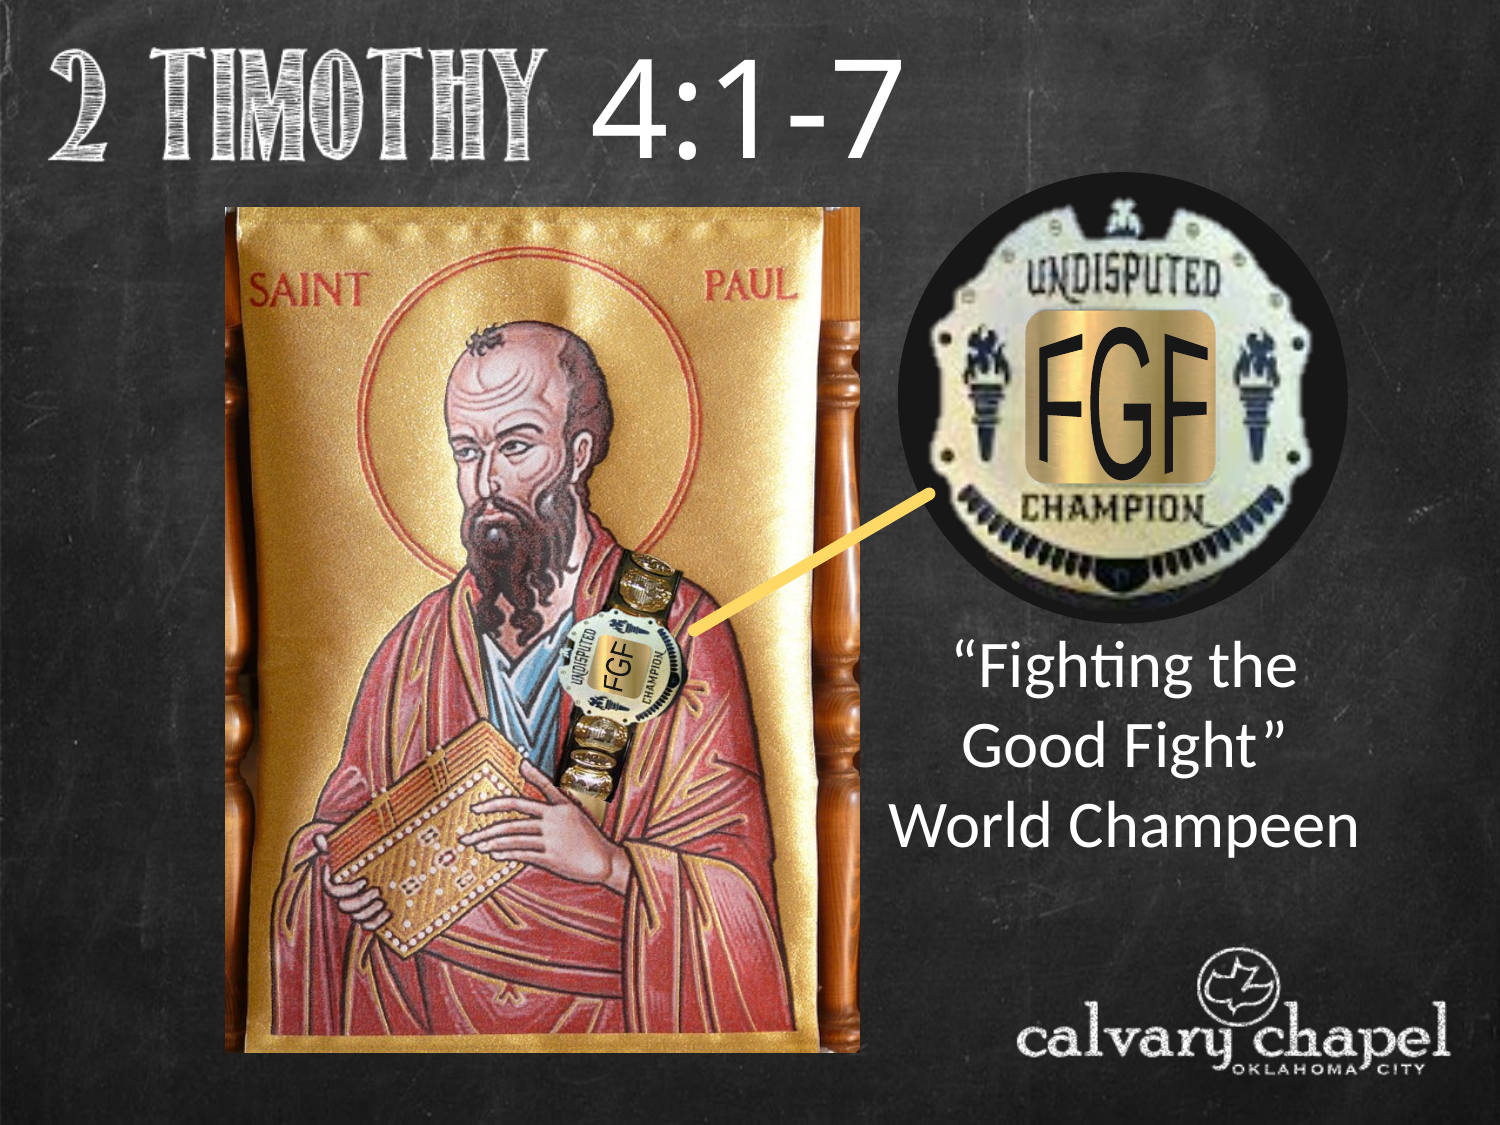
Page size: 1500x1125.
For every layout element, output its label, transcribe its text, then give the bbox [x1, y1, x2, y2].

picture [0, 0, 1500, 1125]
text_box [694, 493, 930, 631]
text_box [548, 522, 704, 830]
text_box “Fighting the Good Fight” World Champeen [869, 613, 1381, 868]
text_box 4:1-7 [576, 13, 1129, 193]
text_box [897, 172, 1348, 624]
